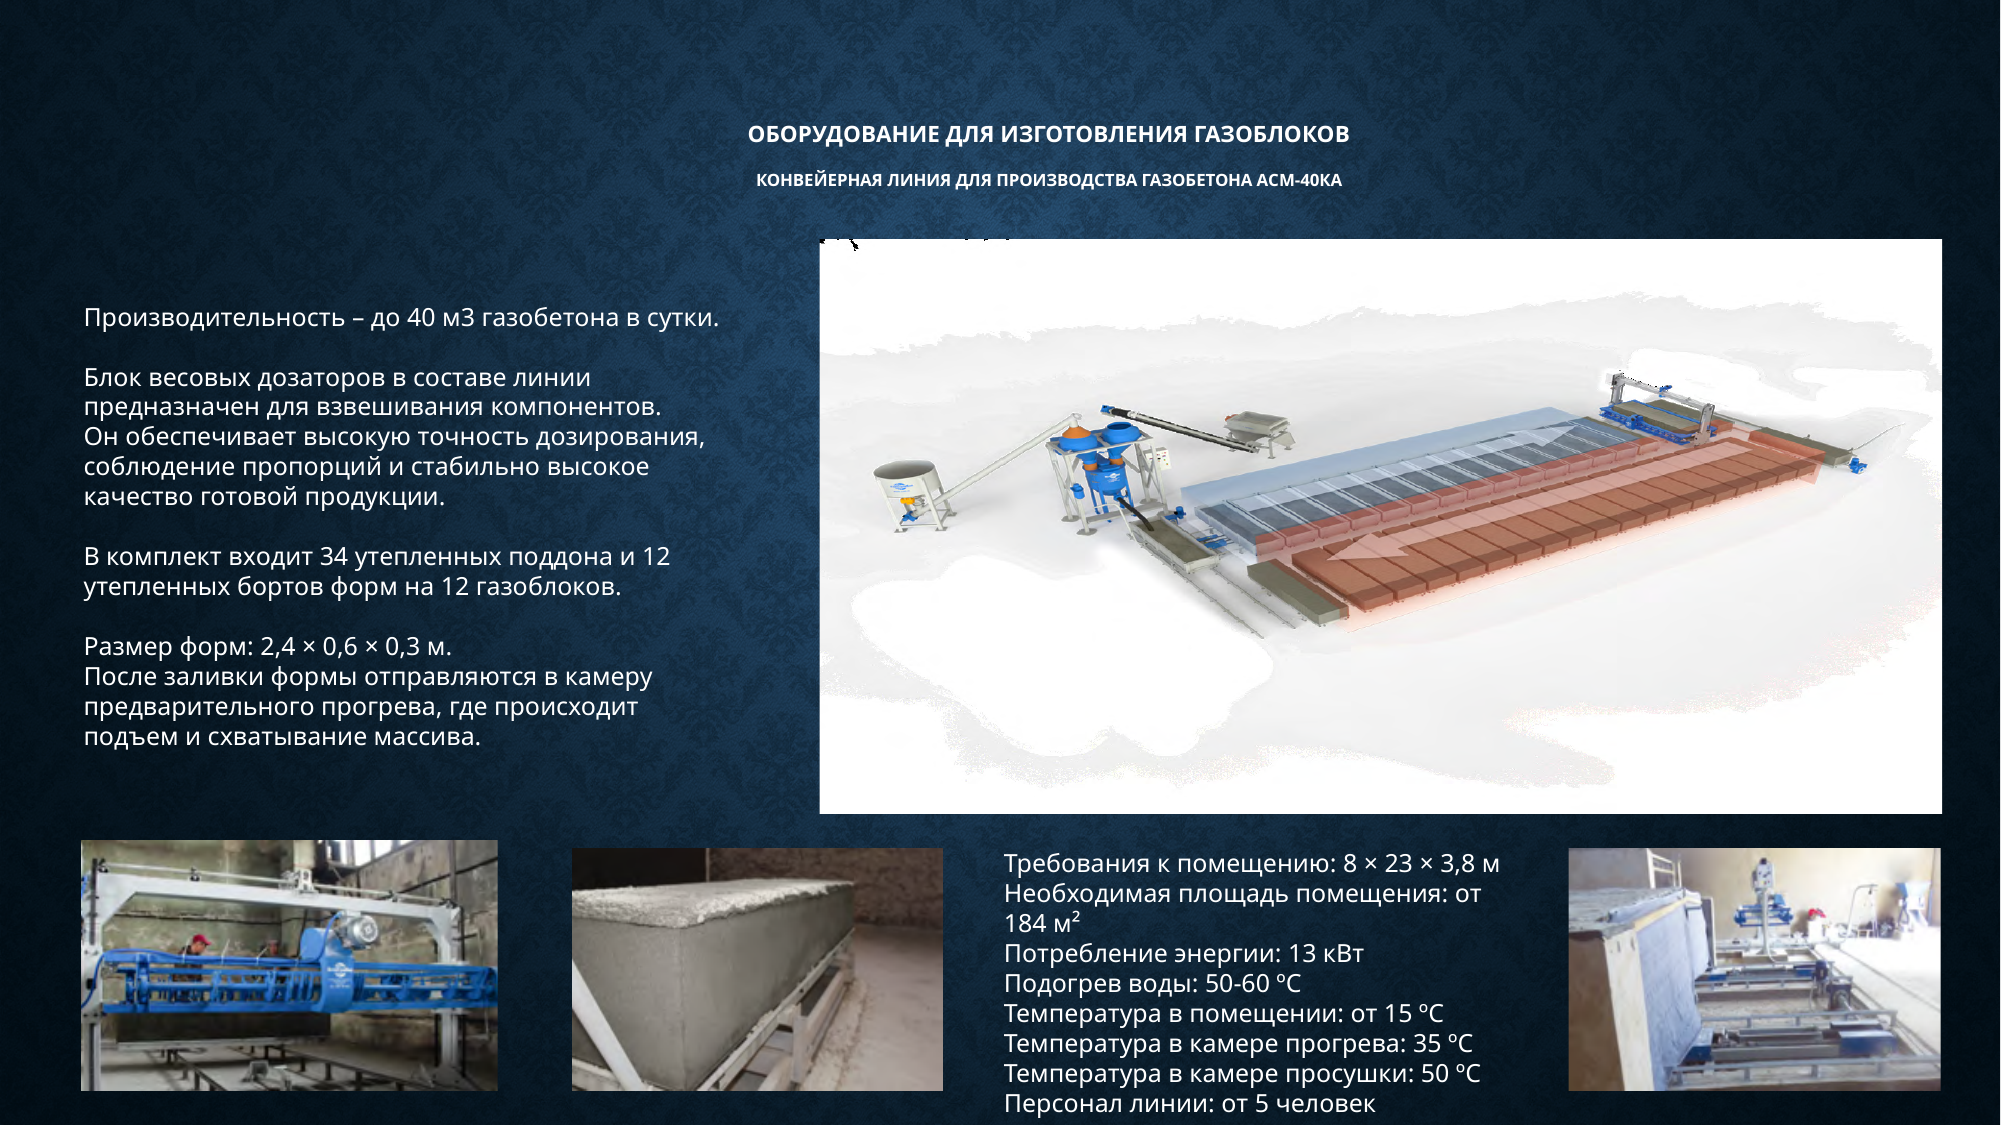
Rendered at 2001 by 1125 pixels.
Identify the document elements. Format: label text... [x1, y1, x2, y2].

title Оборудование для изготовления газоблоков Конвейерная линия для производства газобетона АСМ-40КА [251, 115, 1846, 198]
text_box Требования к помещению: 8 × 23 × 3,8 м Необходимая площадь помещения: от 184 м² Потребление энергии: 13 кВт Подогрев воды: 50-60 ºС Температура в помещении: от 15 ºС Температура в камере прогрева: 35 ºС Температура в камере просушки: 50 ºС Персонал линии: от 5 человек [989, 840, 1539, 1125]
picture [818, 238, 1943, 814]
picture [80, 839, 499, 1091]
picture [572, 847, 944, 1091]
text_box Производительность – до 40 м3 газобетона в сутки. Блок весовых дозаторов в составе линии предназначен для взвешивания компонентов. Он обеспечивает высокую точность дозирования, соблюдение пропорций и стабильно высокое качество готовой продукции. В комплект входит 34 утепленных поддона и 12 утепленных бортов форм на 12 газоблоков. Размер форм: 2,4 × 0,6 × 0,3 м. После заливки формы отправляются в камеру предварительного прогрева, где происходит подъем и схватывание массива. [68, 293, 749, 758]
picture [1568, 847, 1942, 1091]
